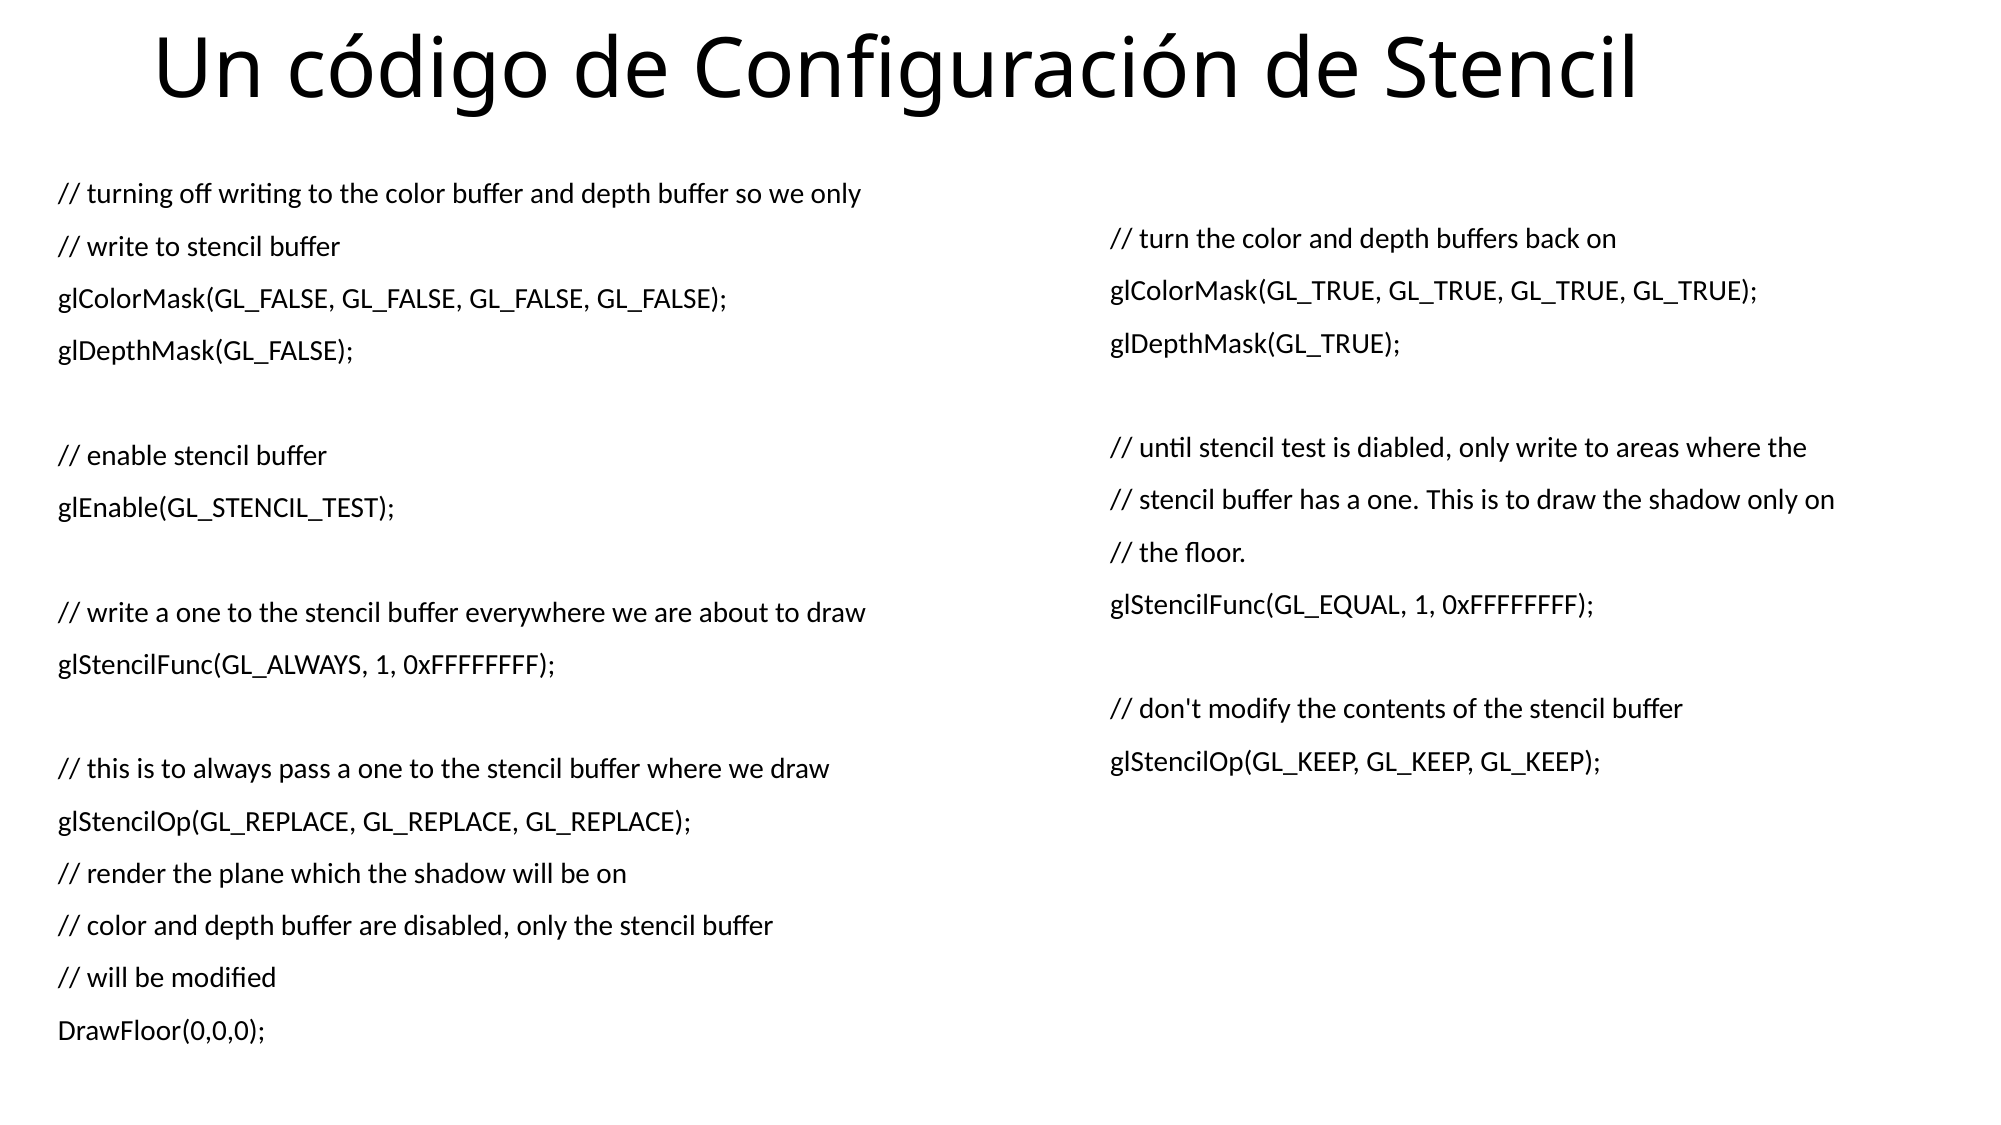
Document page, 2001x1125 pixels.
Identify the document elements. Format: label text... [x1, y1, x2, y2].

list // turning off writing to the color buffer and depth buffer so we only // write to stencil buffer glColorMask(GL_FALSE, GL_FALSE, GL_FALSE, GL_FALSE); glDepthMask(GL_FALSE); // enable stencil buffer glEnable(GL_STENCIL_TEST); // write a one to the stencil buffer everywhere we are about to draw glStencilFunc(GL_ALWAYS, 1, 0xFFFFFFFF); // this is to always pass a one to the stencil buffer where we draw glStencilOp(GL_REPLACE, GL_REPLACE, GL_REPLACE); // render the plane which the shadow will be on // color and depth buffer are disabled, only the stencil buffer // will be modified DrawFloor(0,0,0); [42, 171, 984, 1077]
title Un código de Configuración de Stencil [137, 5, 1863, 136]
text_box // turn the color and depth buffers back on glColorMask(GL_TRUE, GL_TRUE, GL_TRUE, GL_TRUE); glDepthMask(GL_TRUE); // until stencil test is diabled, only write to areas where the // stencil buffer has a one. This is to draw the shadow only on // the floor. glStencilFunc(GL_EQUAL, 1, 0xFFFFFFFF); // don't modify the contents of the stencil buffer glStencilOp(GL_KEEP, GL_KEEP, GL_KEEP); [1095, 160, 1968, 996]
